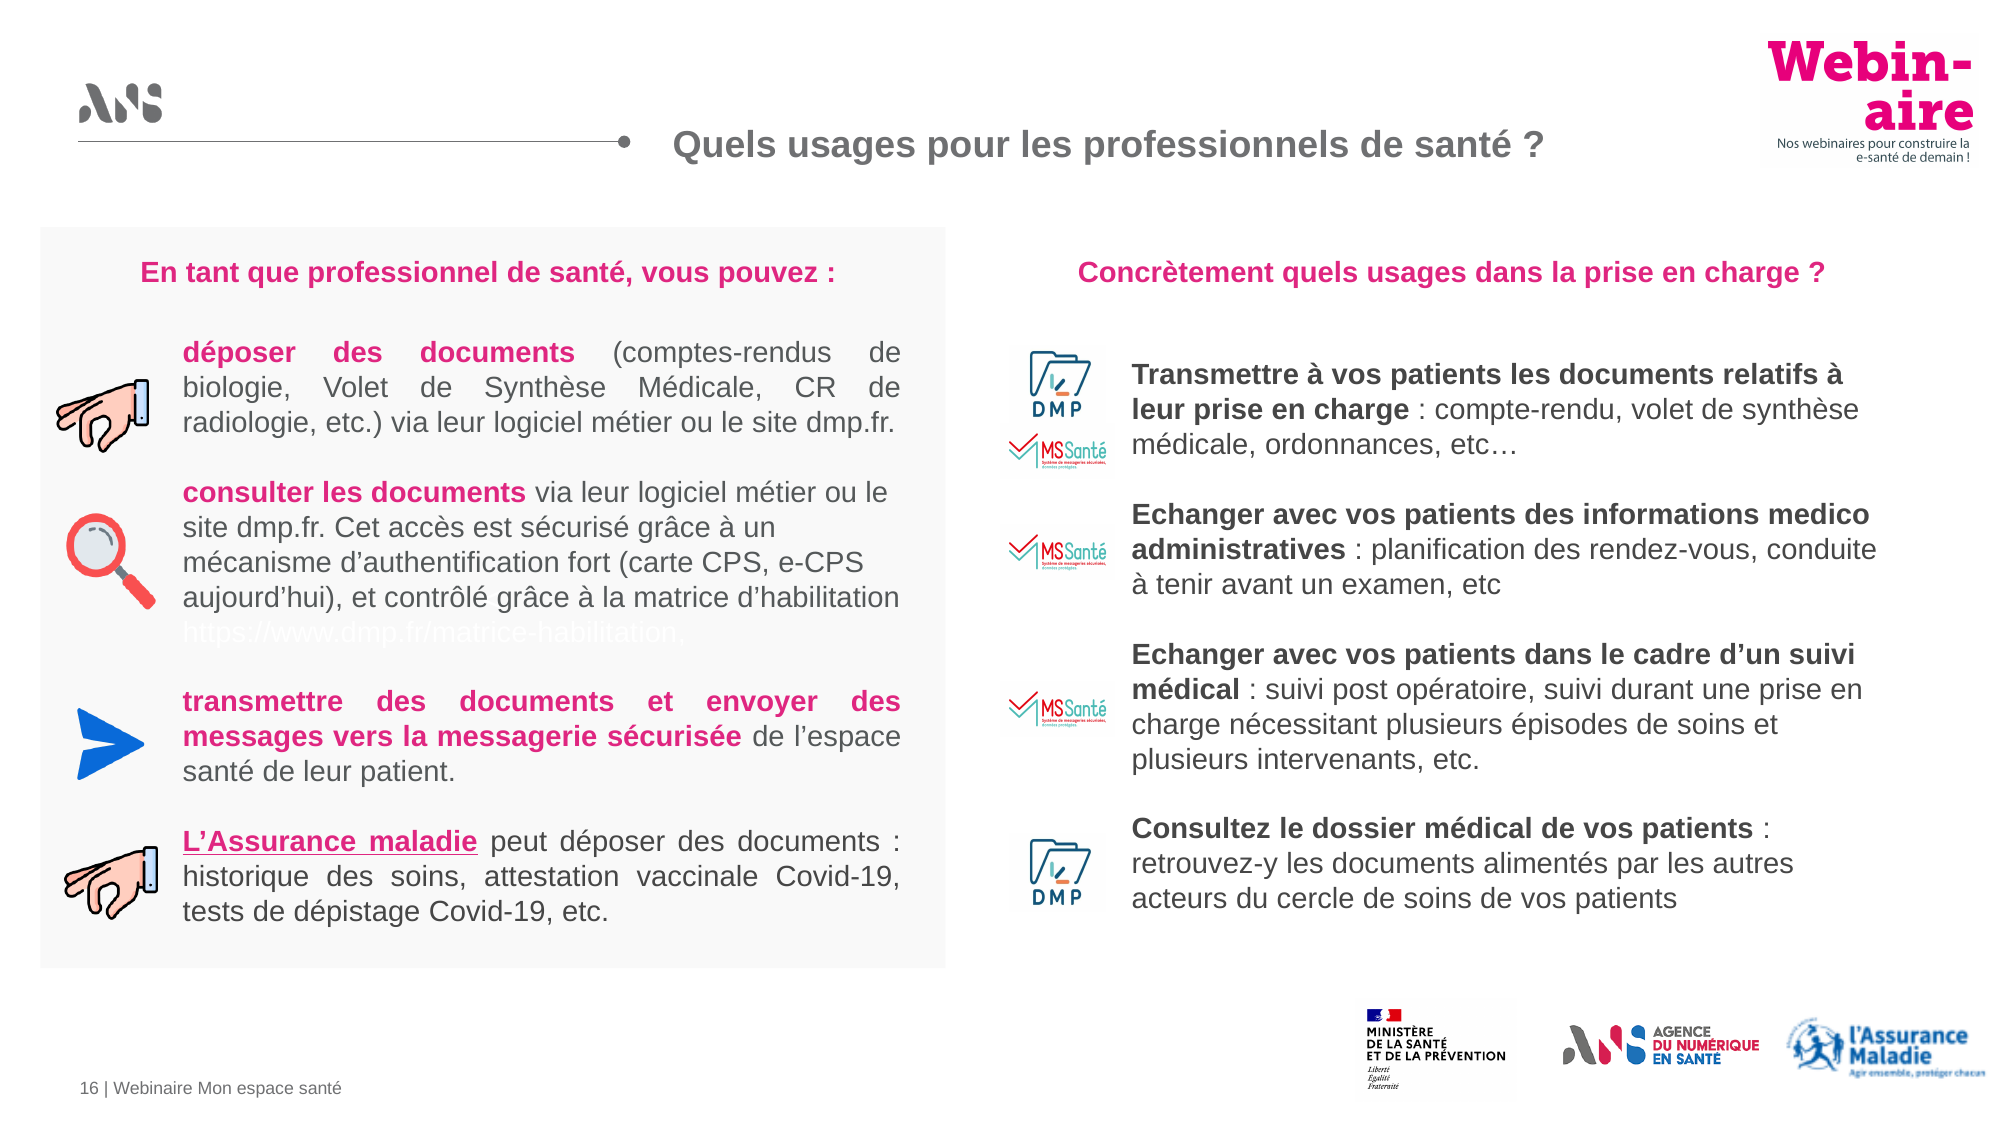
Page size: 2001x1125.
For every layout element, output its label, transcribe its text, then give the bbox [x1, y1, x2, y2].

picture [1000, 681, 1115, 737]
text_box Concrètement quels usages dans la prise en charge ? [999, 247, 1906, 295]
picture [1000, 524, 1115, 580]
picture [1563, 1009, 1759, 1080]
picture [1009, 833, 1106, 912]
list Quels usages pour les professionnels de santé ? [647, 117, 1803, 168]
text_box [40, 227, 946, 969]
picture [1760, 33, 1979, 168]
picture [1355, 998, 1517, 1102]
picture [1000, 345, 1115, 479]
picture [1769, 998, 1996, 1095]
text_box Transmettre à vos patients les documents relatifs à leur prise en charge : compte-rendu, volet de synthèse médicale, ordonnances, etc… Echanger avec vos patients des informations medico administratives : planification des rendez-vous, conduite à tenir avant un examen, etc Echanger avec vos patients dans le cadre d’un suivi médical : suivi post opératoire, suivi durant une prise en charge nécessitant plusieurs épisodes de soins et plusieurs intervenants, etc. Consultez le dossier médical de vos patients : retrouvez-y les documents alimentés par les autres acteurs du cercle de soins de vos patients [1116, 347, 1905, 923]
